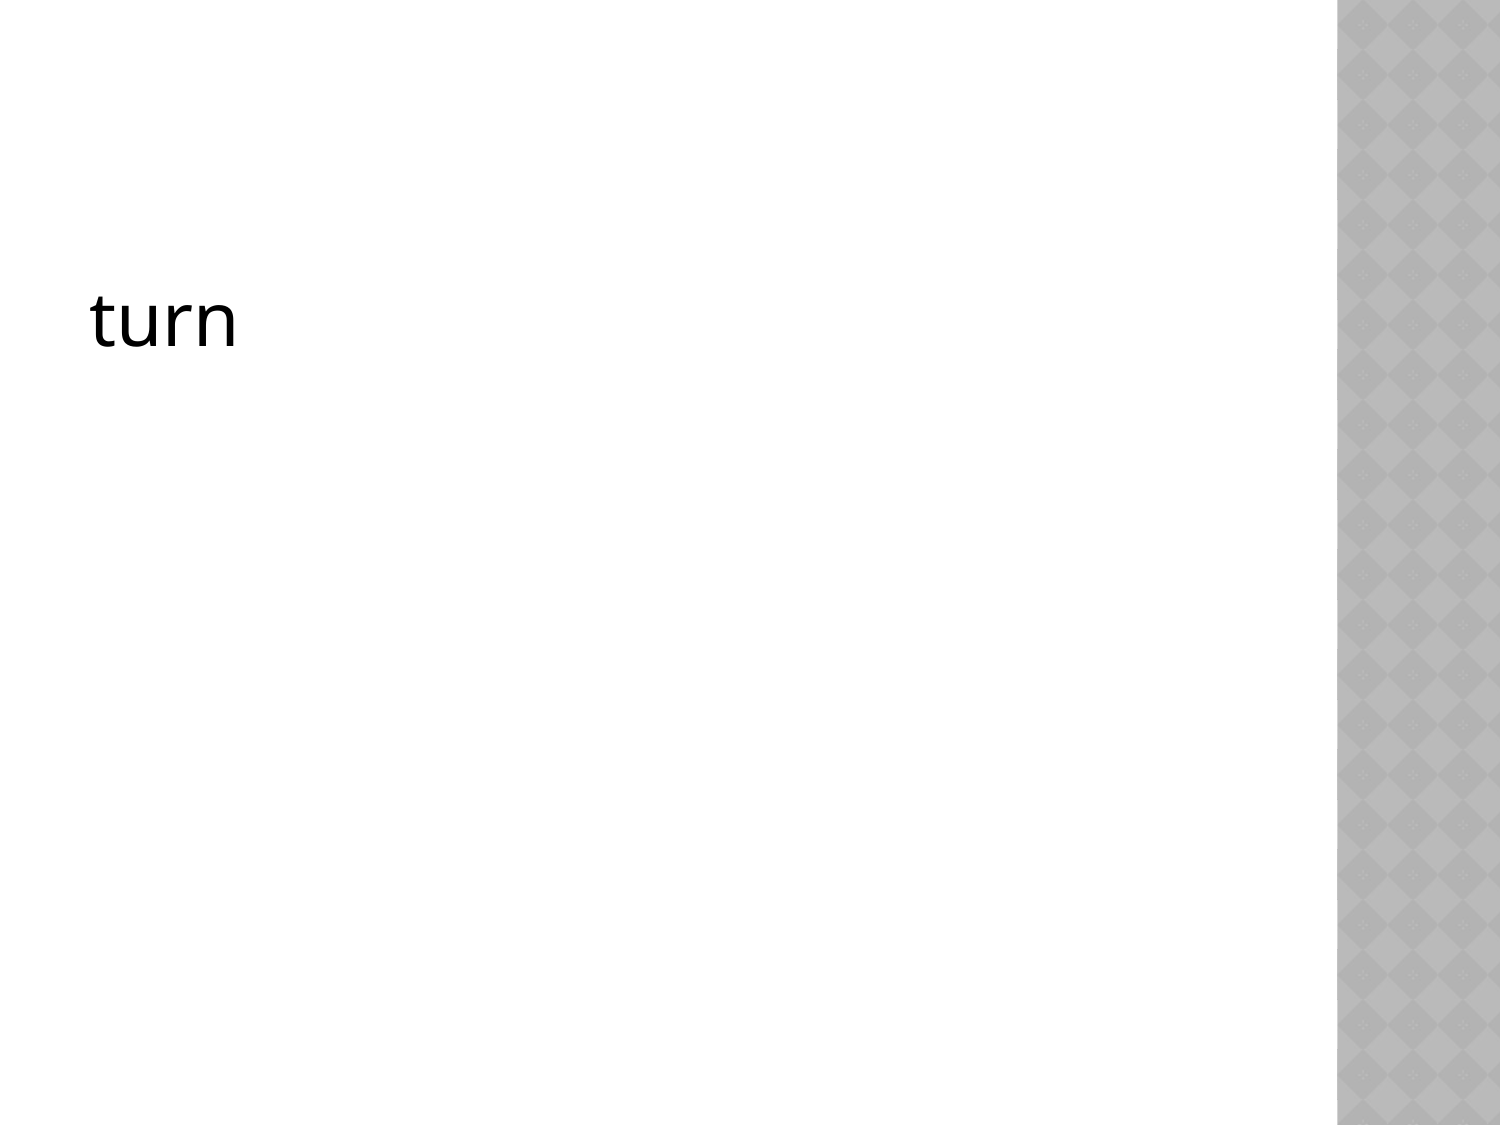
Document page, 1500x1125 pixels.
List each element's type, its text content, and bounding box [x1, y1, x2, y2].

list turn [75, 264, 1263, 1059]
